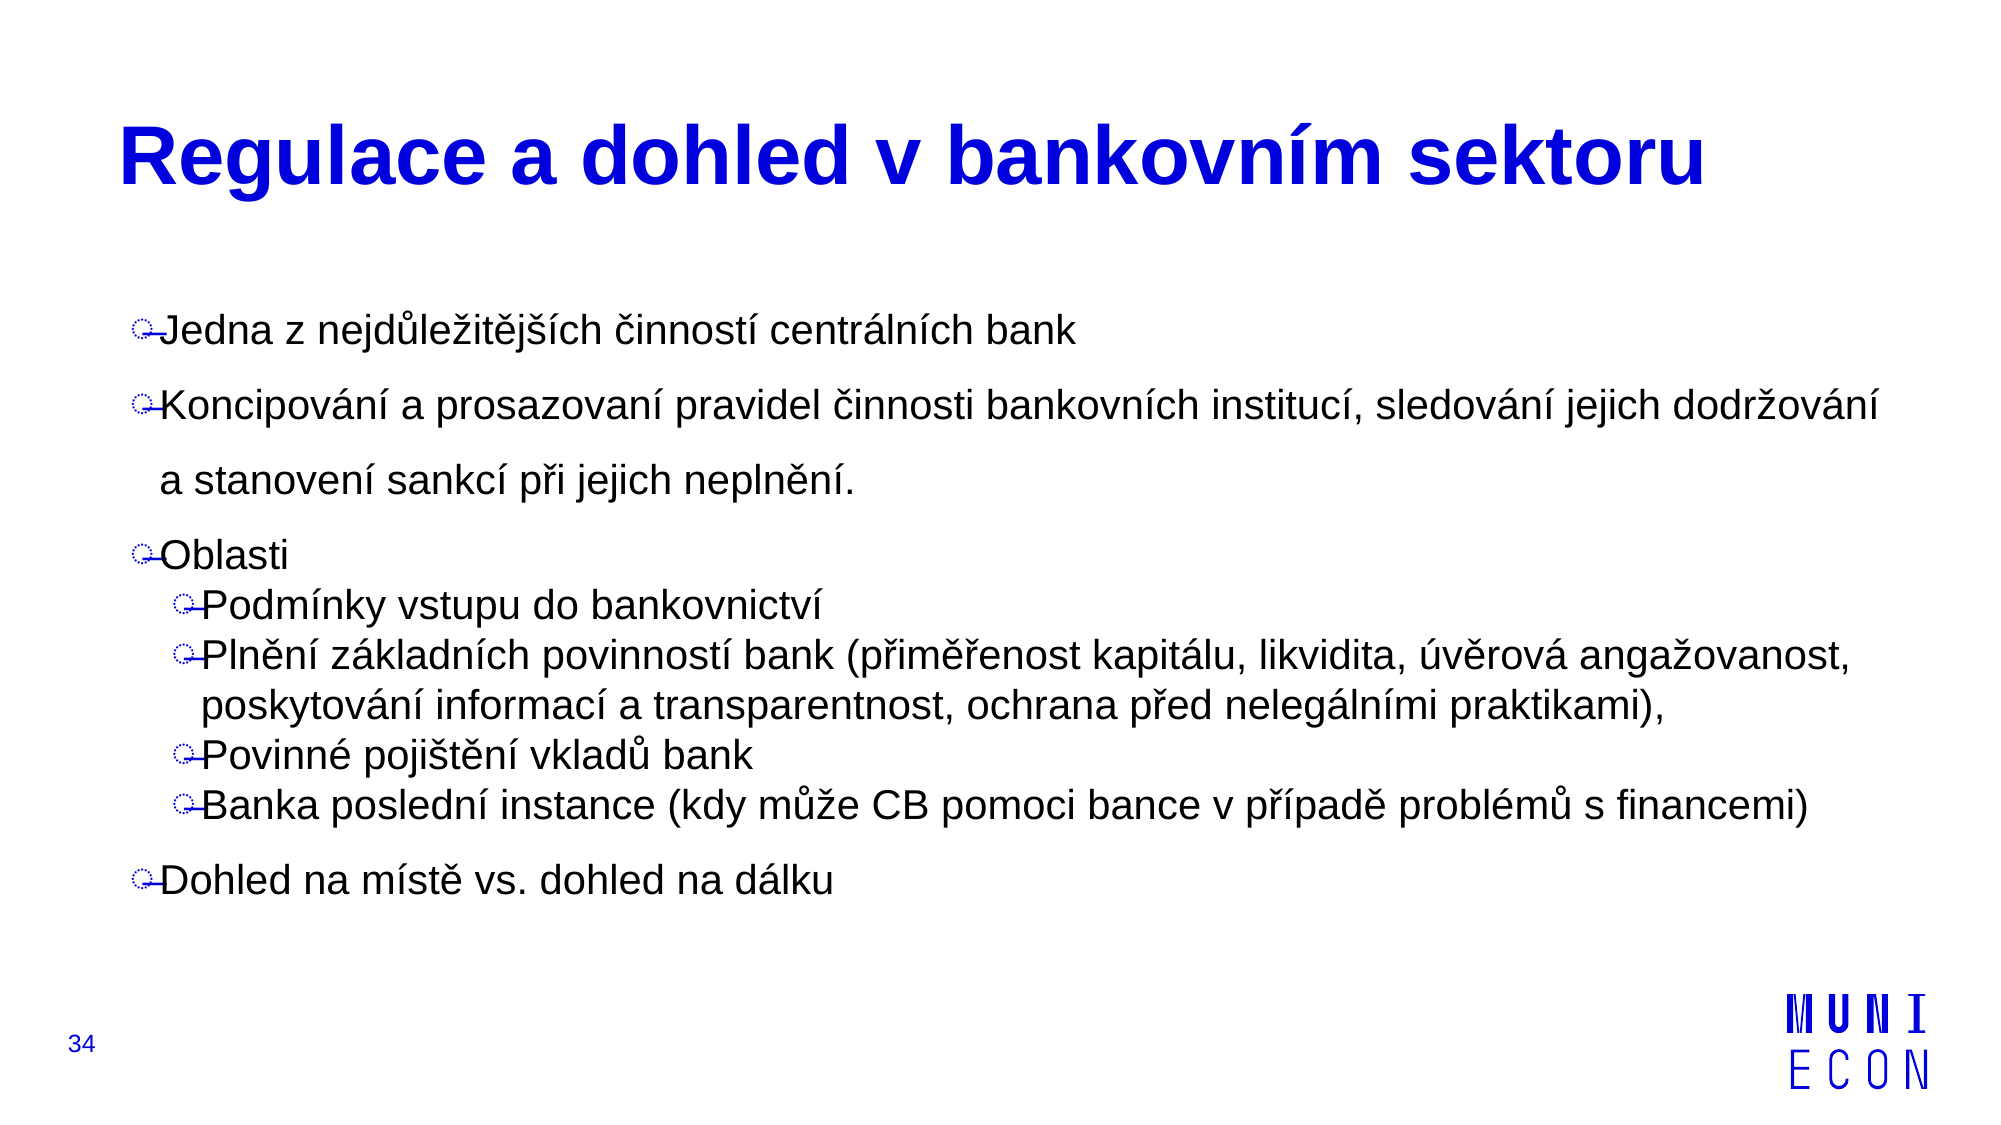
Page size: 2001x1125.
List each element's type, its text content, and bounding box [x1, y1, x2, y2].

title Regulace a dohled v bankovním sektoru [118, 118, 1883, 193]
slide_number 34 [67, 1021, 110, 1063]
list Jedna z nejdůležitějších činností centrálních bank Koncipování a prosazovaní pravidel činnosti bankovních institucí, sledování jejich dodržování a stanovení sankcí při jejich neplnění. Oblasti Podmínky vstupu do bankovnictví Plnění základních povinností bank (přiměřenost kapitálu, likvidita, úvěrová angažovanost, poskytování informací a transparentnost, ochrana před nelegálními praktikami), Povinné pojištění vkladů bank Banka poslední instance (kdy může CB pomoci bance v případě problémů s financemi) Dohled na místě vs. dohled na dálku [118, 277, 1883, 957]
